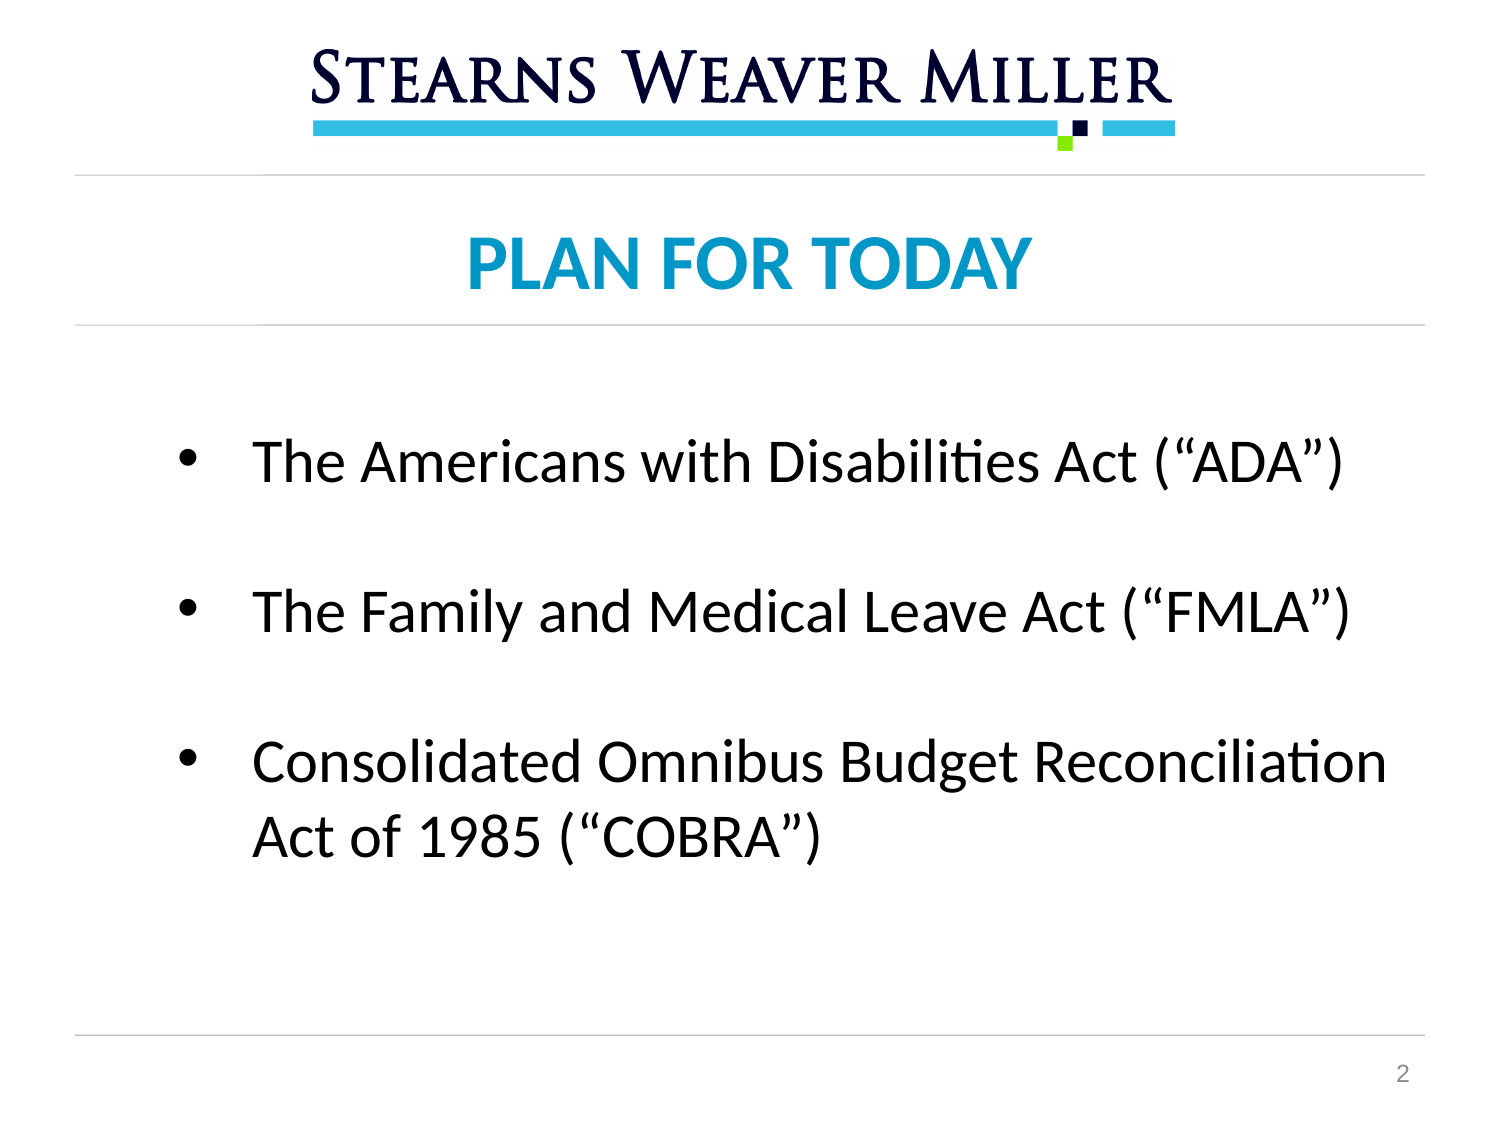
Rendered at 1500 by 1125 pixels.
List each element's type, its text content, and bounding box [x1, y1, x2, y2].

text_box The Americans with Disabilities Act (“ADA”) The Family and Medical Leave Act (“FMLA”) Consolidated Omnibus Budget Reconciliation Act of 1985 (“COBRA”) [87, 337, 1438, 877]
slide_number 2 [1074, 1042, 1425, 1103]
picture [312, 49, 1175, 151]
title PLAN FOR TODAY [199, 187, 1301, 313]
